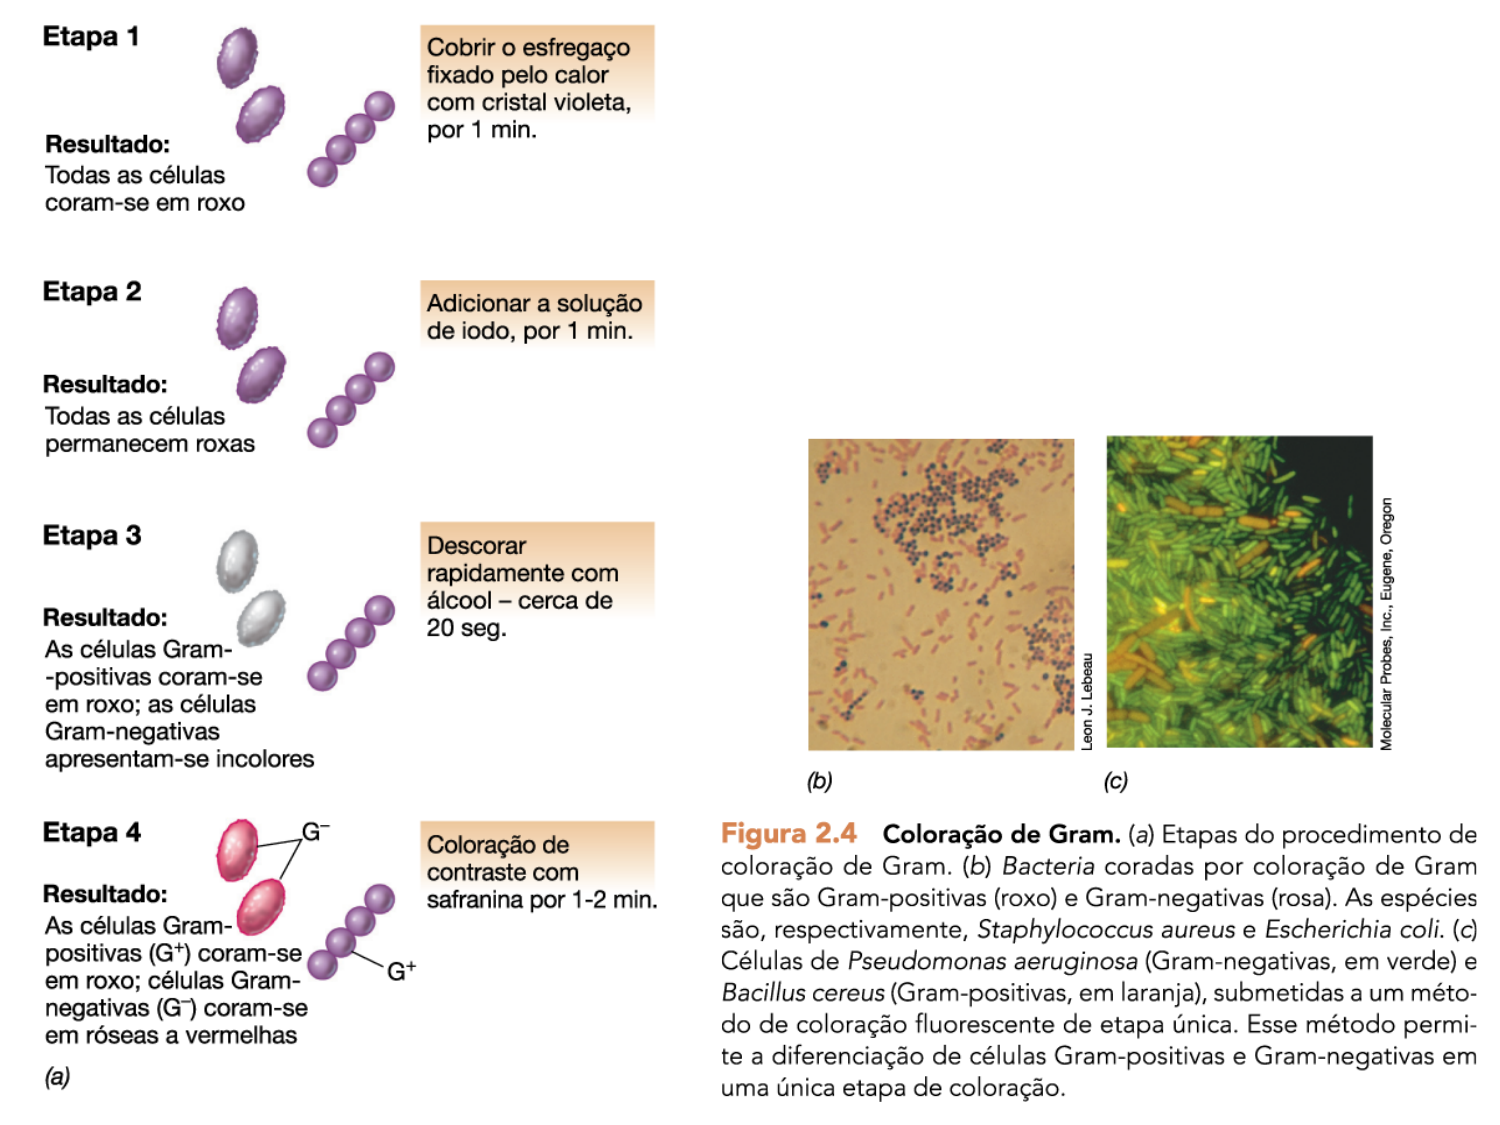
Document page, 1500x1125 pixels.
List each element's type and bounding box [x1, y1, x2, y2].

picture [0, 12, 700, 1106]
picture [721, 422, 1477, 1102]
